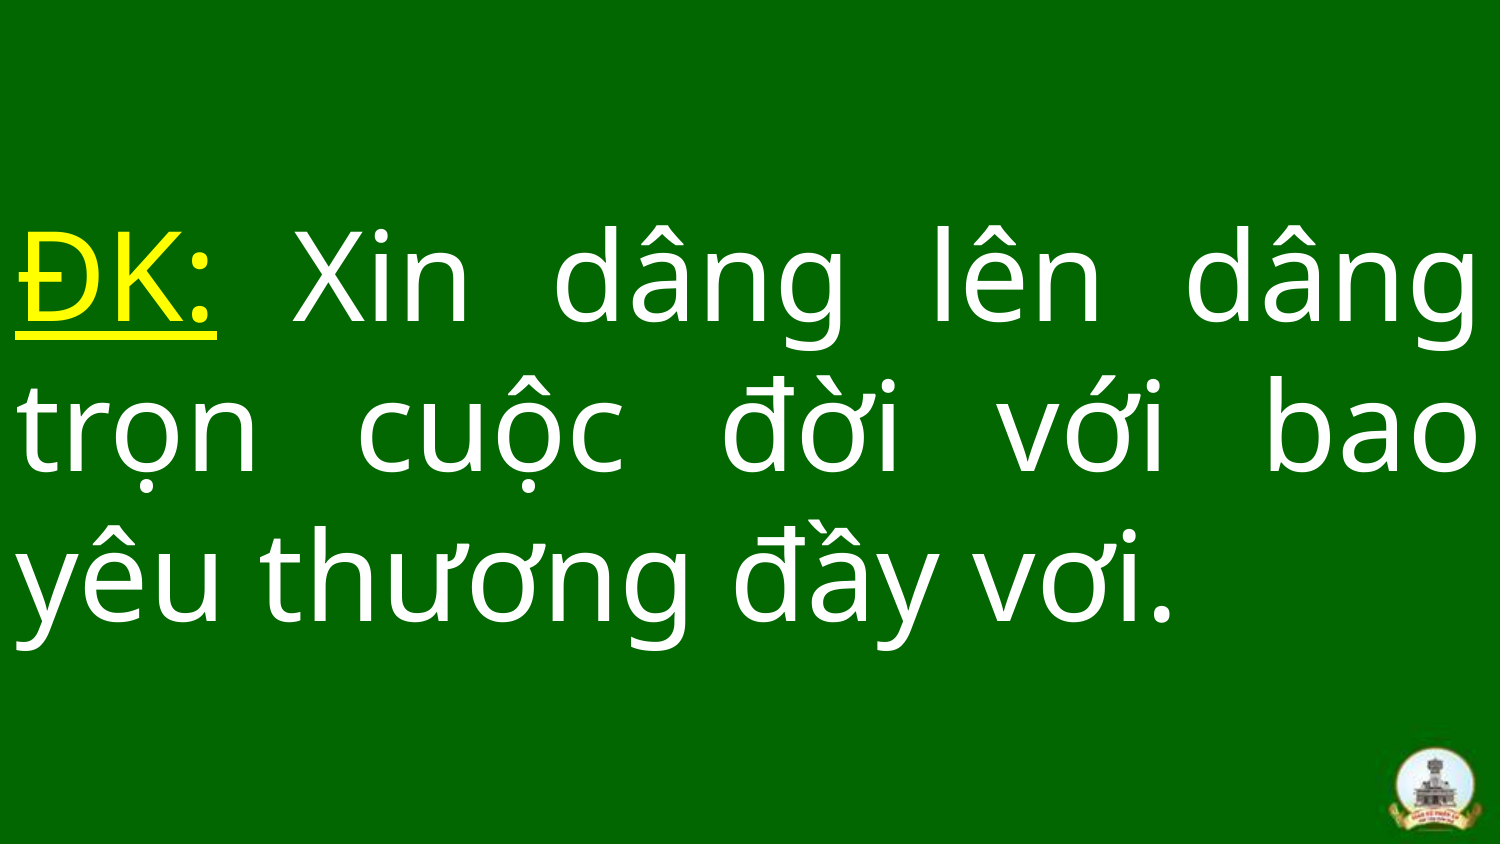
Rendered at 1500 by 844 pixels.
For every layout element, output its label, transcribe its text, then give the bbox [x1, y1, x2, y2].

title ĐK: Xin dâng lên dâng trọn cuộc đời với bao yêu thương đầy vơi. [0, 0, 1500, 844]
